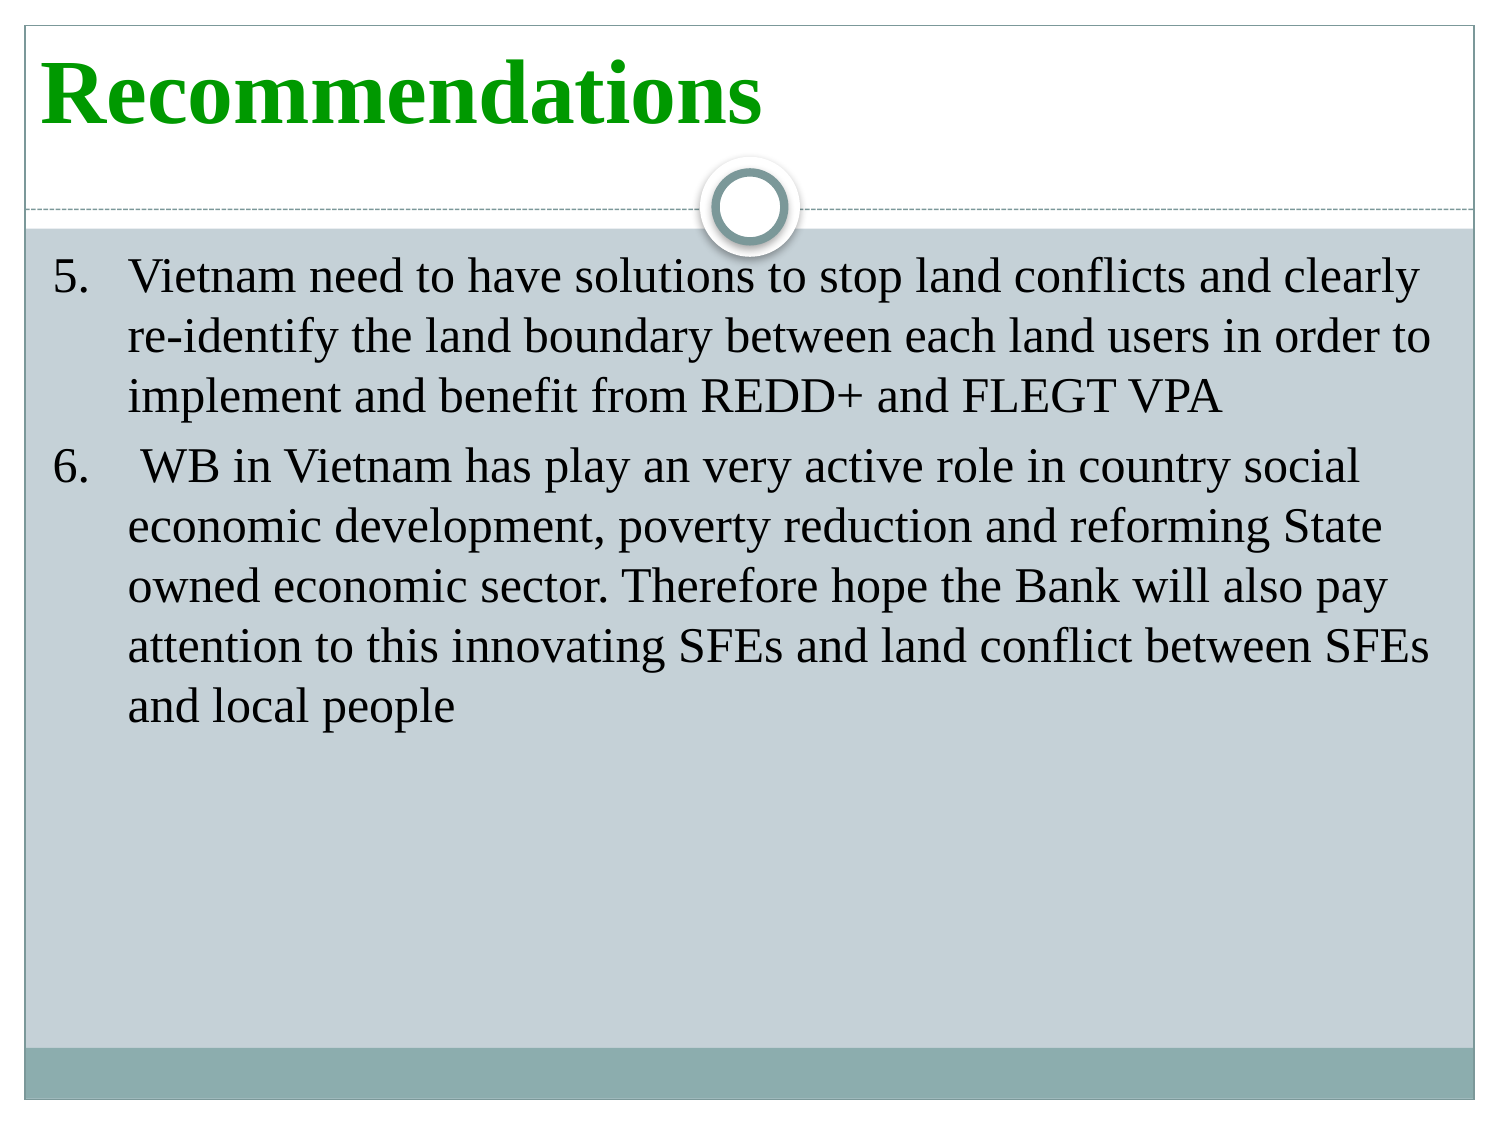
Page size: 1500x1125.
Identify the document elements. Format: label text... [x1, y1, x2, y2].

title Recommendations [25, 24, 1476, 150]
list Vietnam need to have solutions to stop land conflicts and clearly re-identify the land boundary between each land users in order to implement and benefit from REDD+ and FLEGT VPA WB in Vietnam has play an very active role in country social economic development, poverty reduction and reforming State owned economic sector. Therefore hope the Bank will also pay attention to this innovating SFEs and land conflict between SFEs and local people [37, 234, 1476, 1036]
